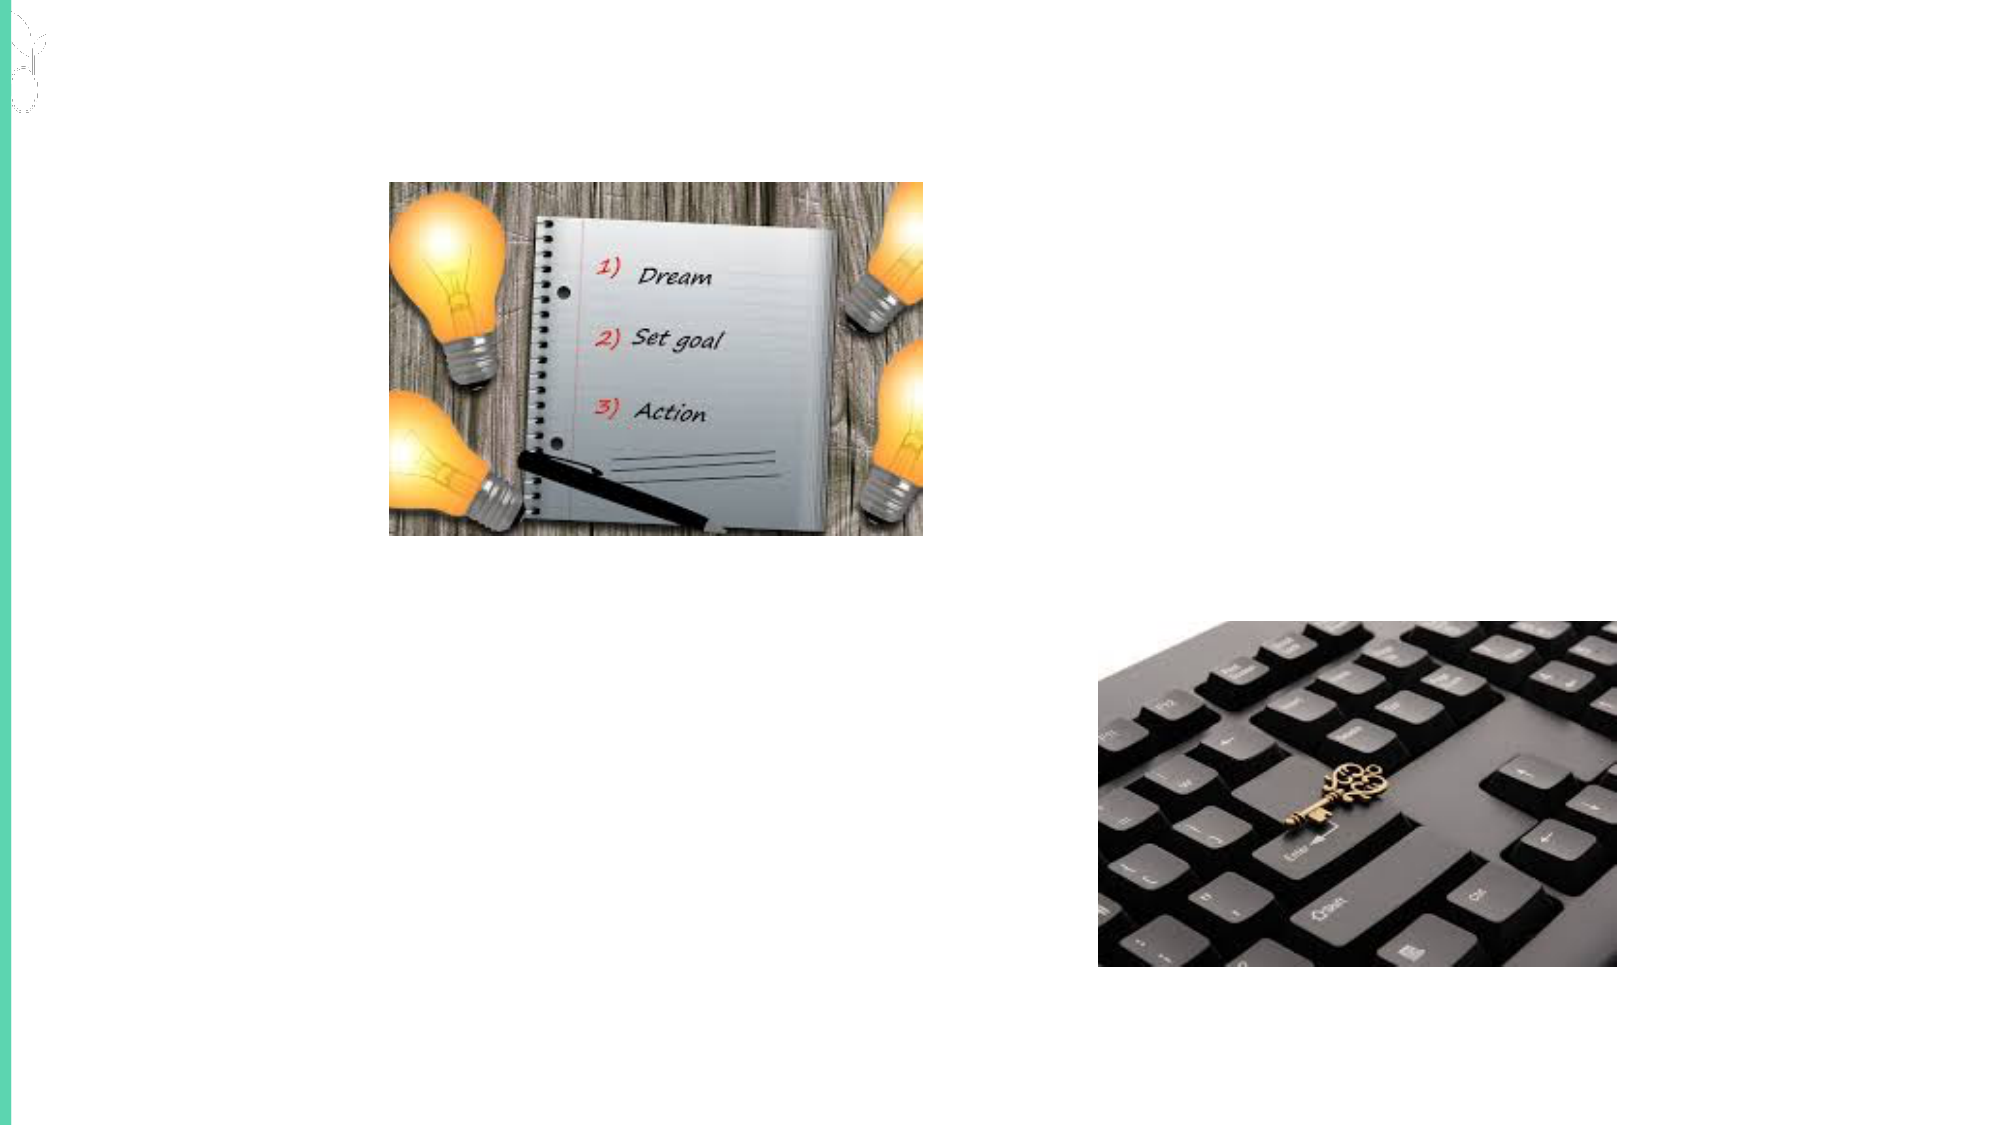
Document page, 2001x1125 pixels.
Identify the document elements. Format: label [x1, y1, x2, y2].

picture [1098, 621, 1617, 967]
picture [389, 182, 923, 536]
